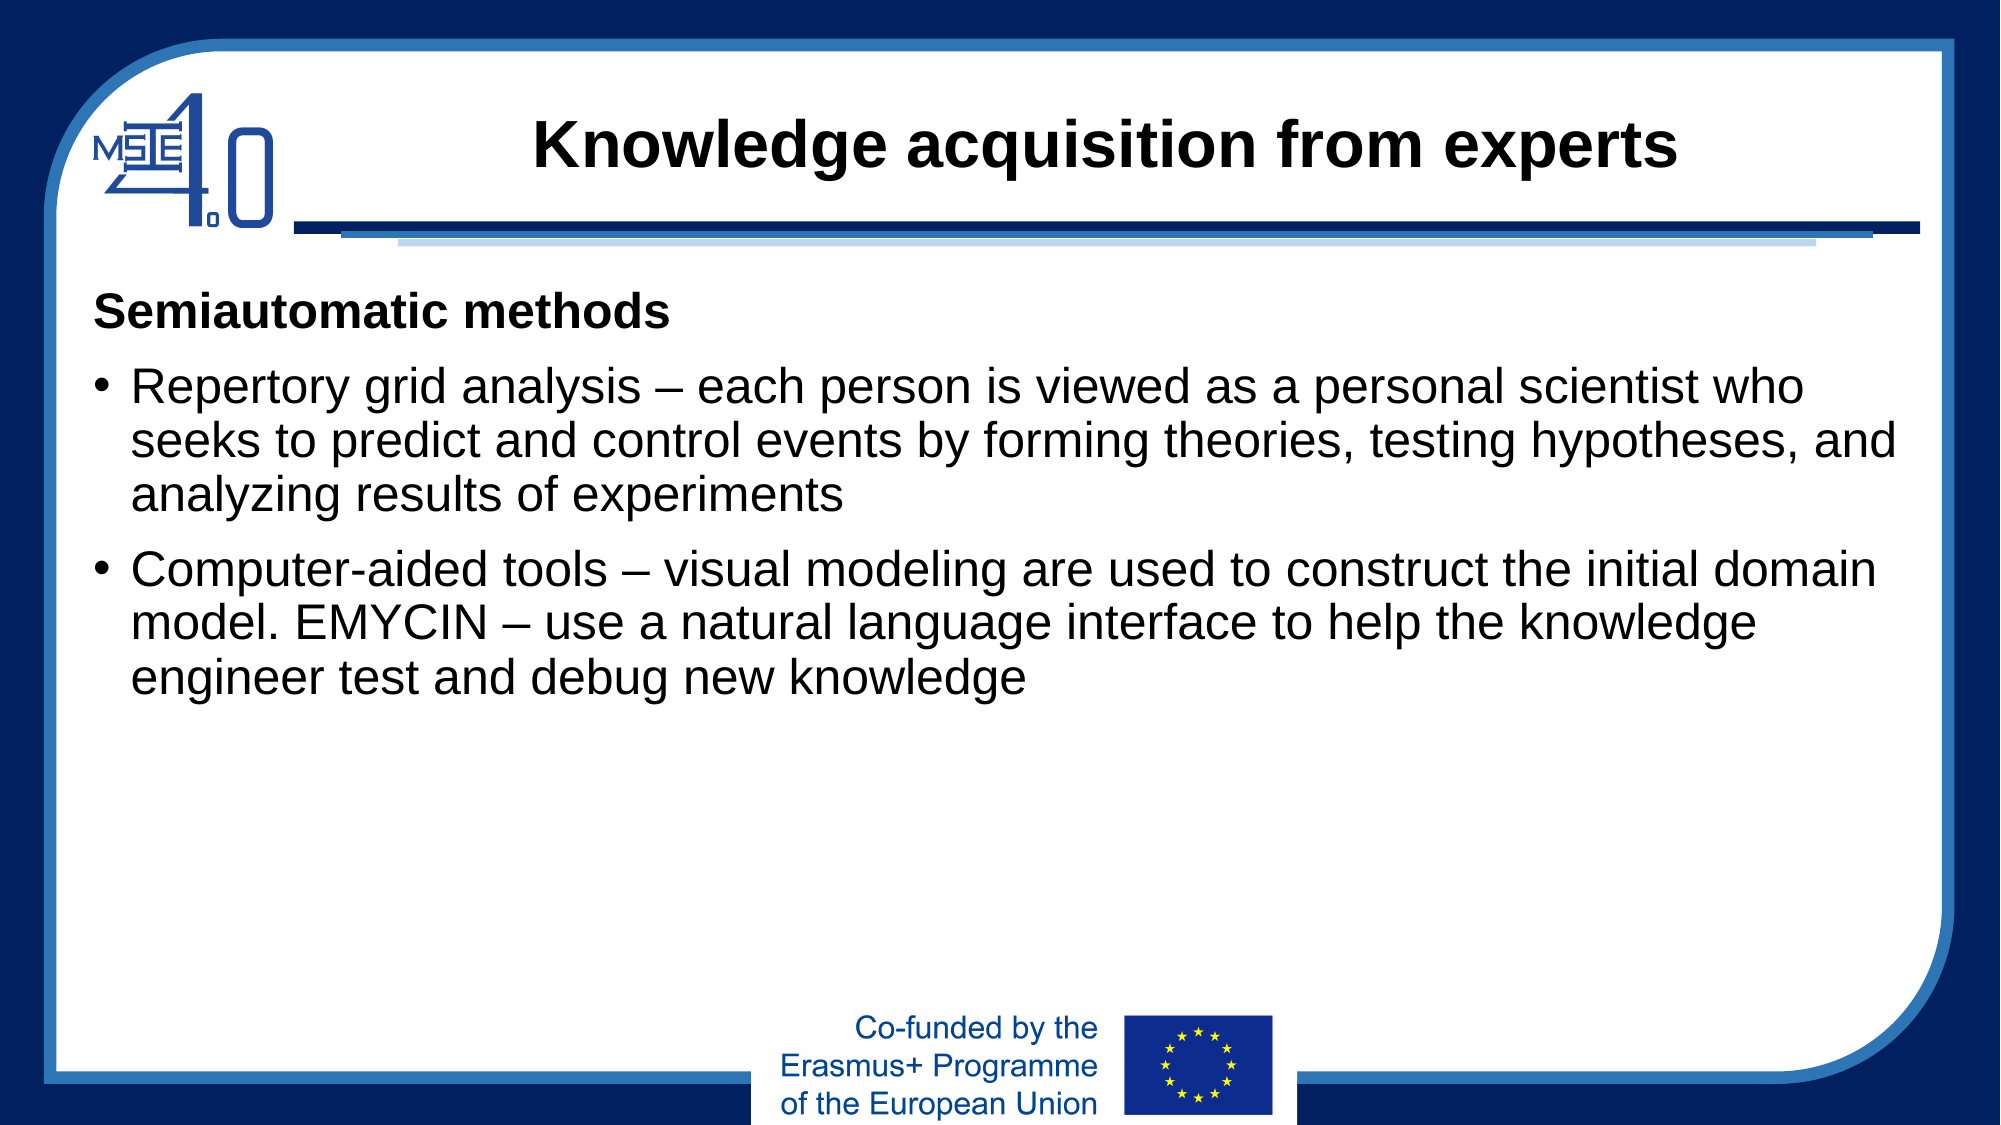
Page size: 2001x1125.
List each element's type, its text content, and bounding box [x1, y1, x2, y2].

title Knowledge acquisition from experts [294, 73, 1921, 220]
list Semiautomatic methods Repertory grid analysis – each person is viewed as a personal scientist who seeks to predict and control events by forming theories, testing hypotheses, and analyzing results of experiments Computer-aided tools – visual modeling are used to construct the initial domain model. EMYCIN – use a natural language interface to help the knowledge engineer test and debug new knowledge [78, 277, 1921, 984]
picture [751, 1003, 1298, 1125]
